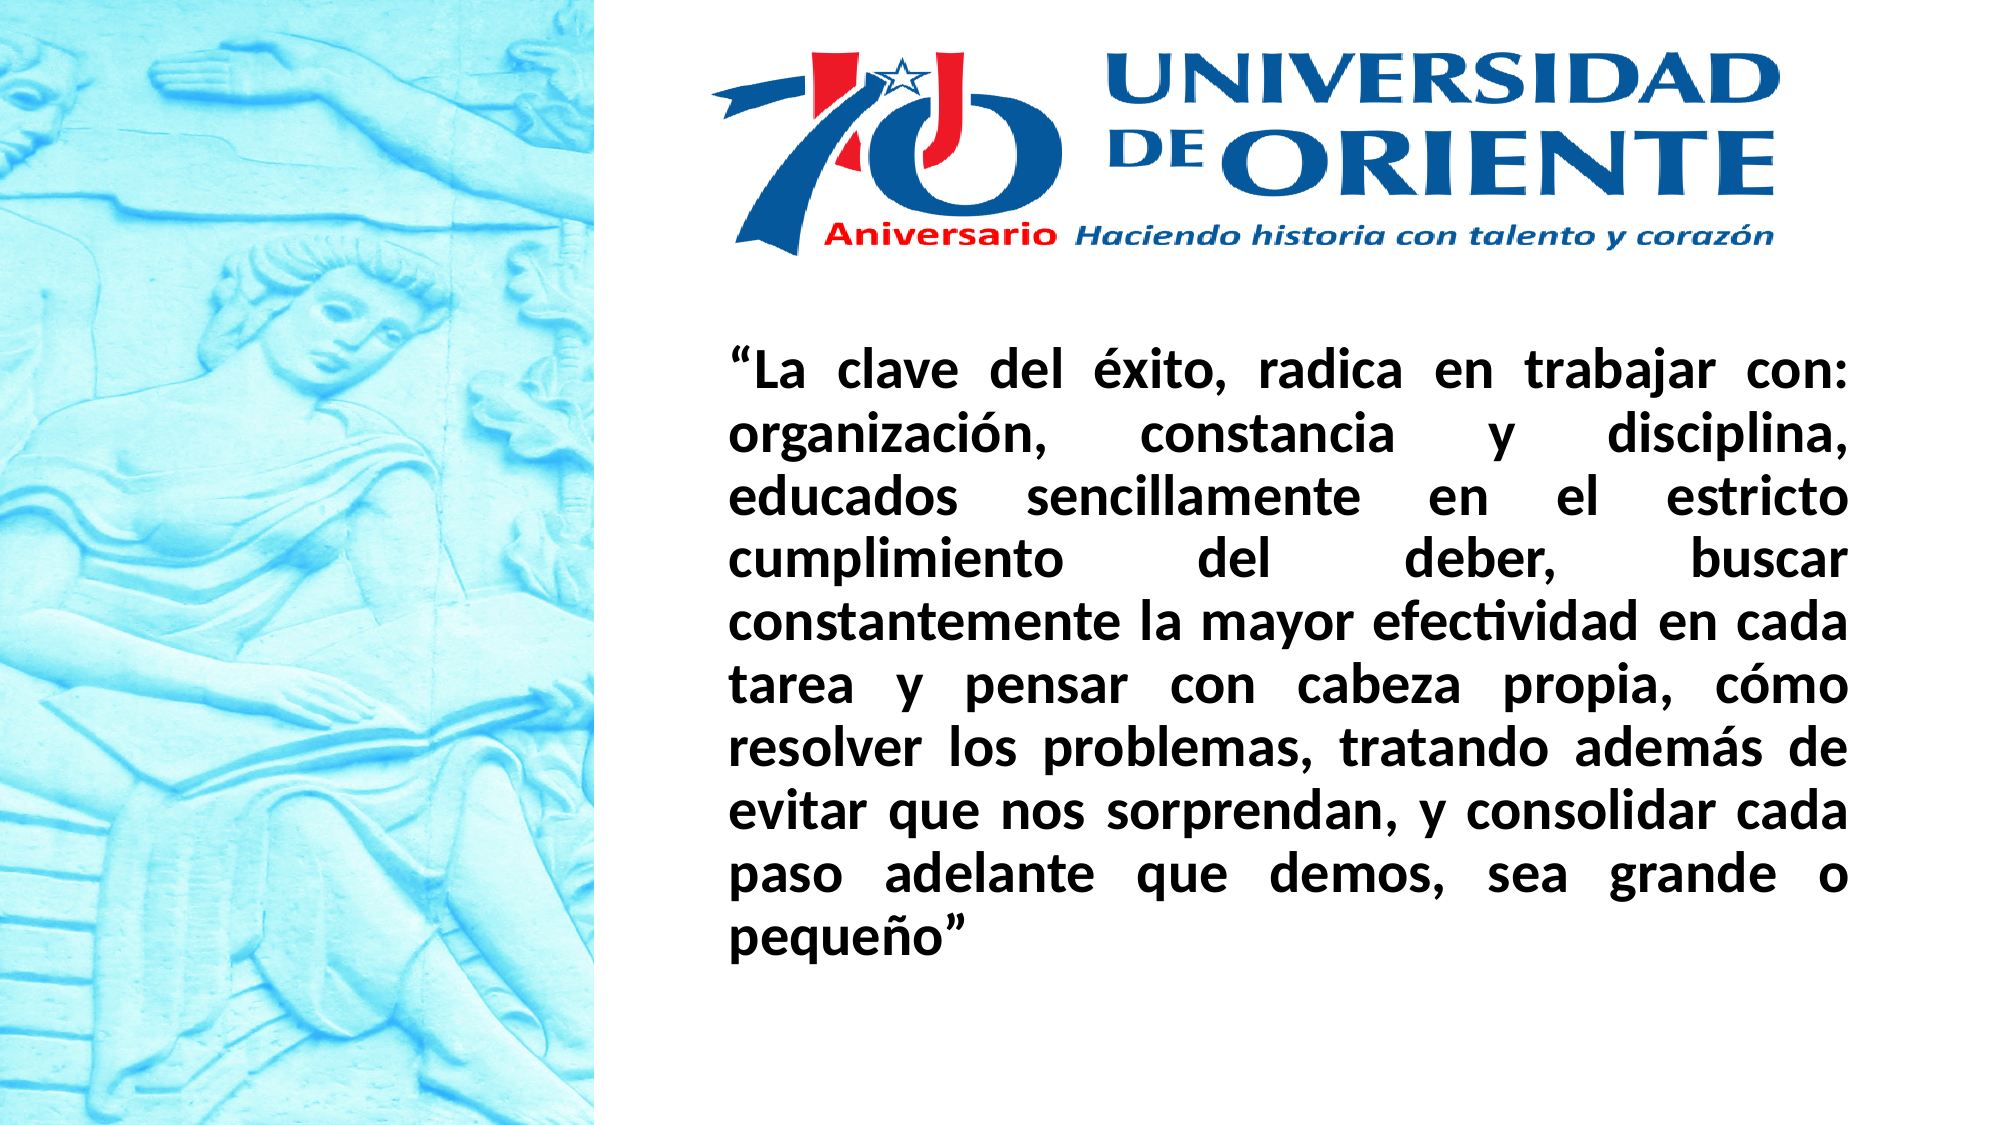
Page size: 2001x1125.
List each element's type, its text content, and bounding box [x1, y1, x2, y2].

title “La clave del éxito, radica en trabajar con: organización, constancia y disciplina, educados sencillamente en el estricto cumplimiento del deber, buscar constantemente la mayor efectividad en cada tarea y pensar con cabeza propia, cómo resolver los problemas, tratando además de evitar que nos sorprendan, y consolidar cada paso adelante que demos, sea grande o pequeño” [713, 299, 1865, 1093]
picture [0, 0, 594, 1125]
picture [711, 51, 1780, 256]
